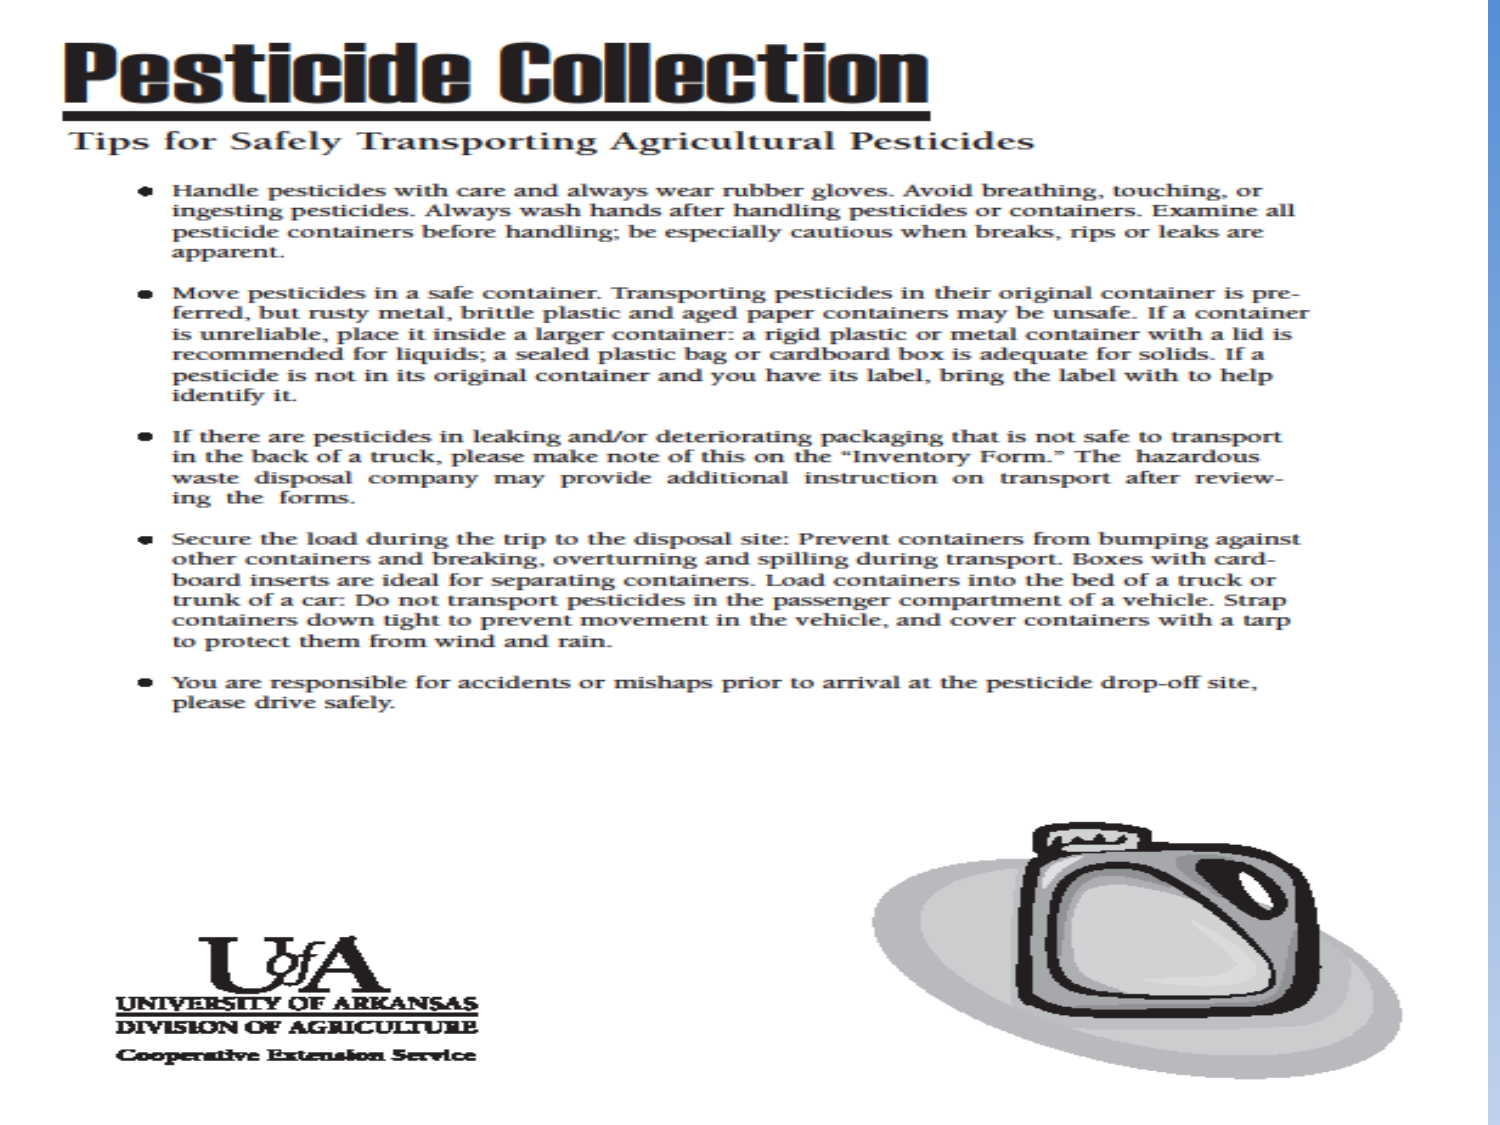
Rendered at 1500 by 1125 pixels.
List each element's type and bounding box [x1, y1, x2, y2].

text_box [0, 0, 1488, 1125]
